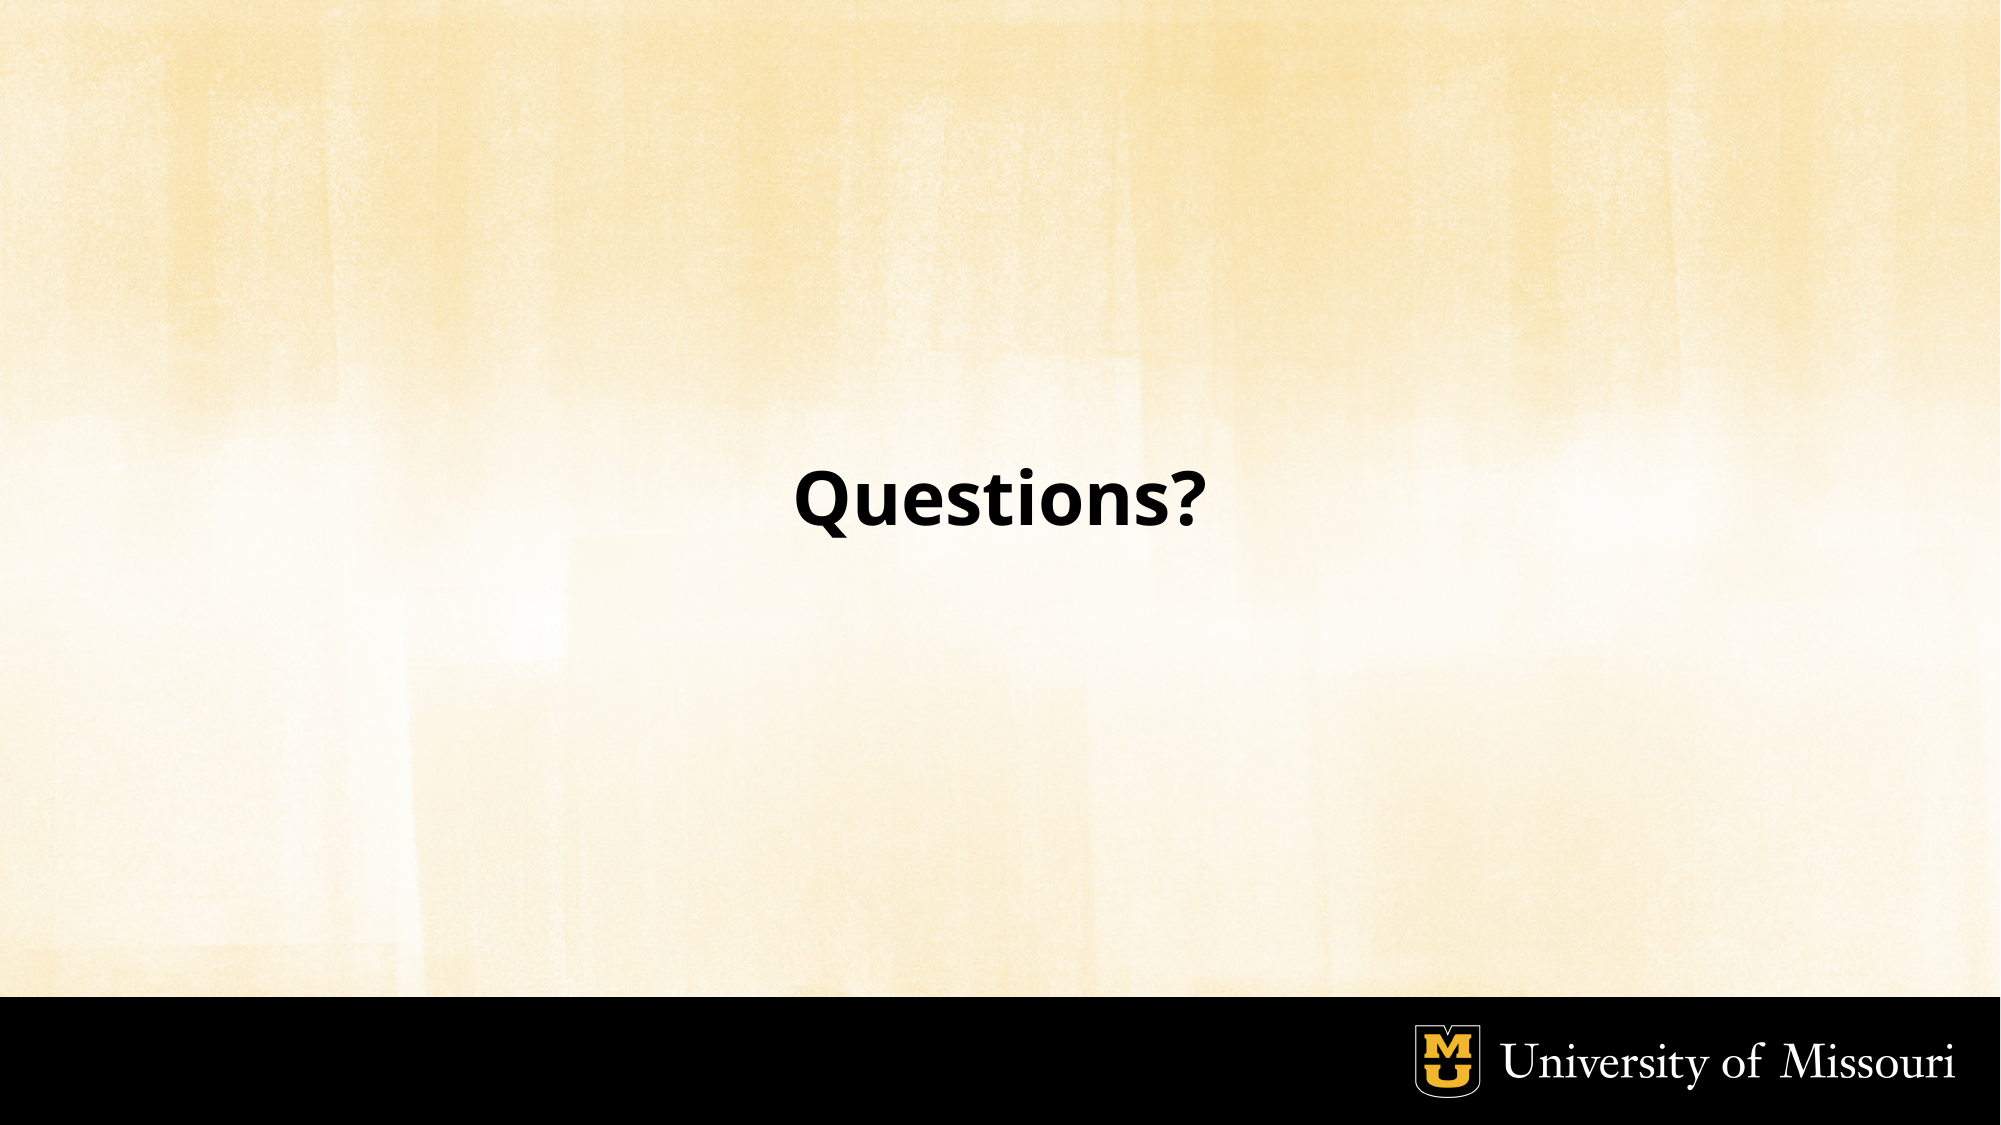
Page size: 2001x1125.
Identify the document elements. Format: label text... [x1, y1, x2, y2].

text_box Questions? [98, 452, 1901, 672]
picture [1394, 1004, 1976, 1119]
picture [0, 0, 2001, 997]
